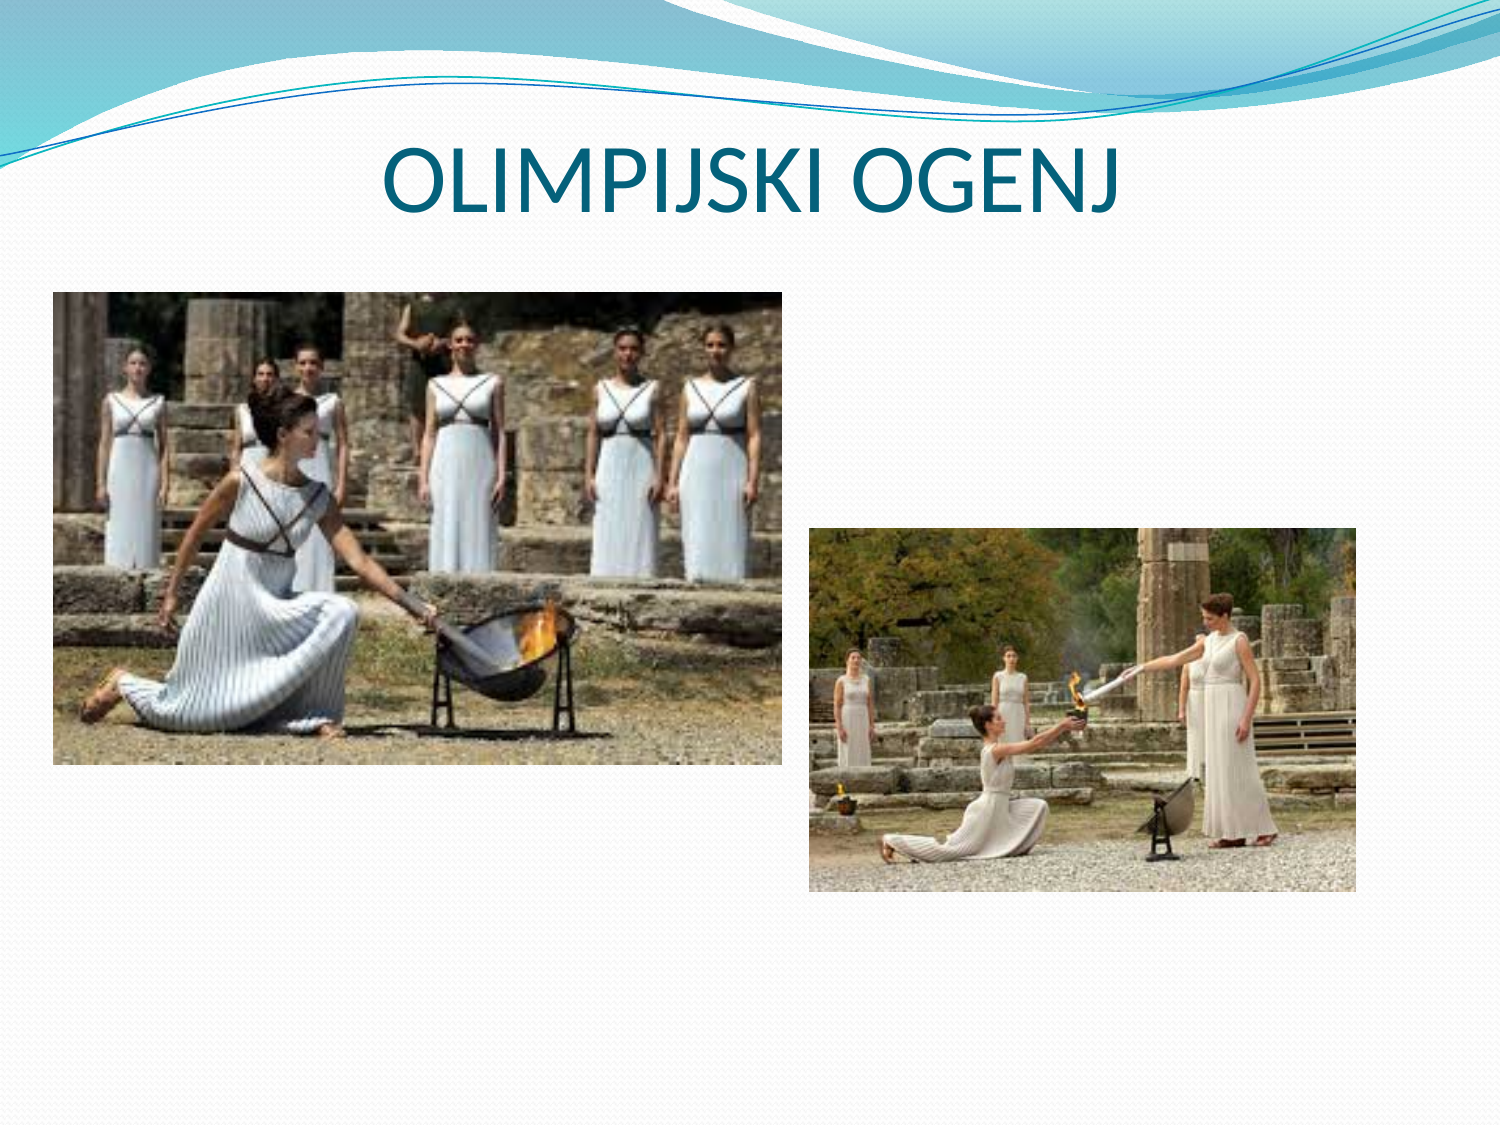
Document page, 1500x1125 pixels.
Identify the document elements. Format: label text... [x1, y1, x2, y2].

picture [808, 528, 1357, 892]
picture [52, 292, 782, 766]
title OLIMPIJSKI OGENJ [82, 105, 1445, 233]
